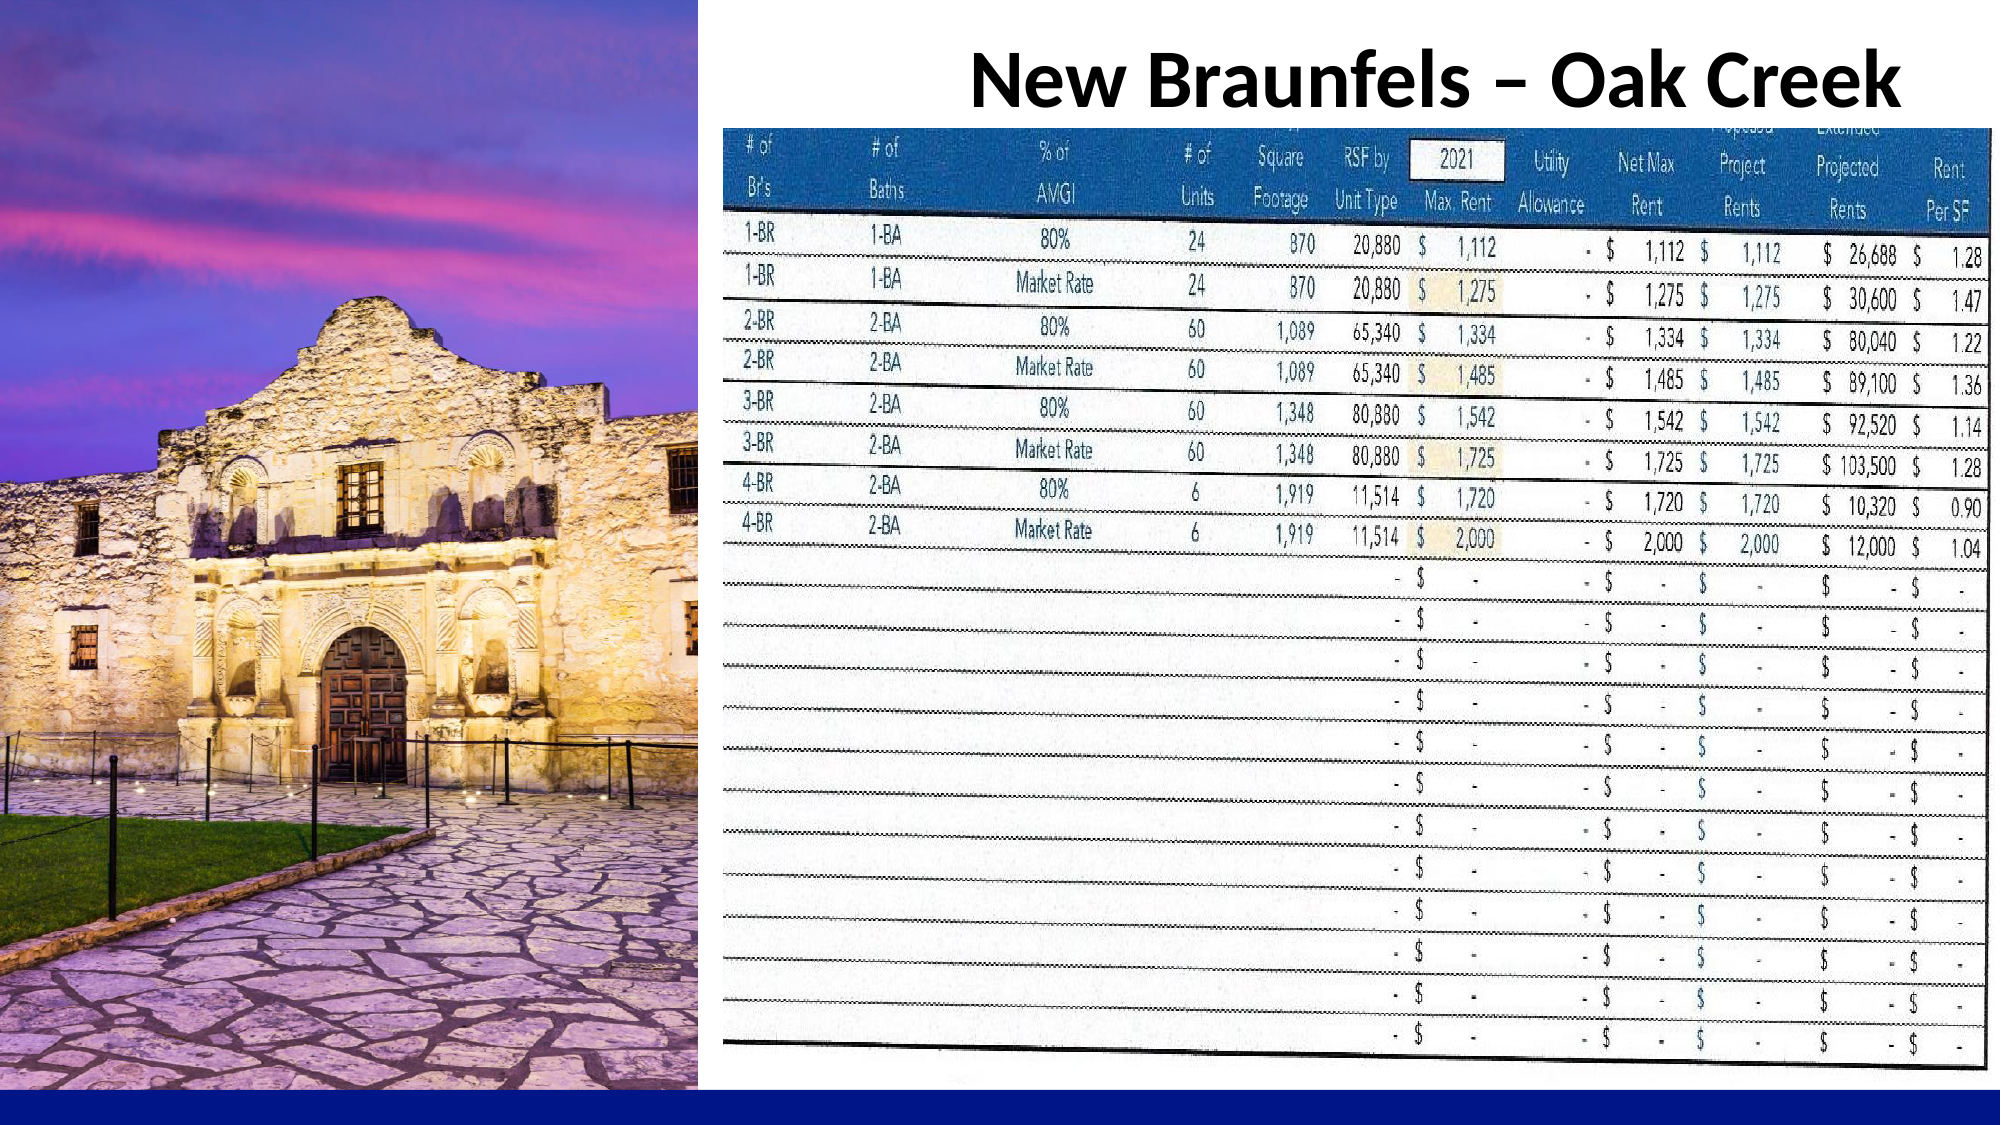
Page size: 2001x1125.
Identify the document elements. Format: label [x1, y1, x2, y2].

text_box [0, 0, 2000, 1125]
